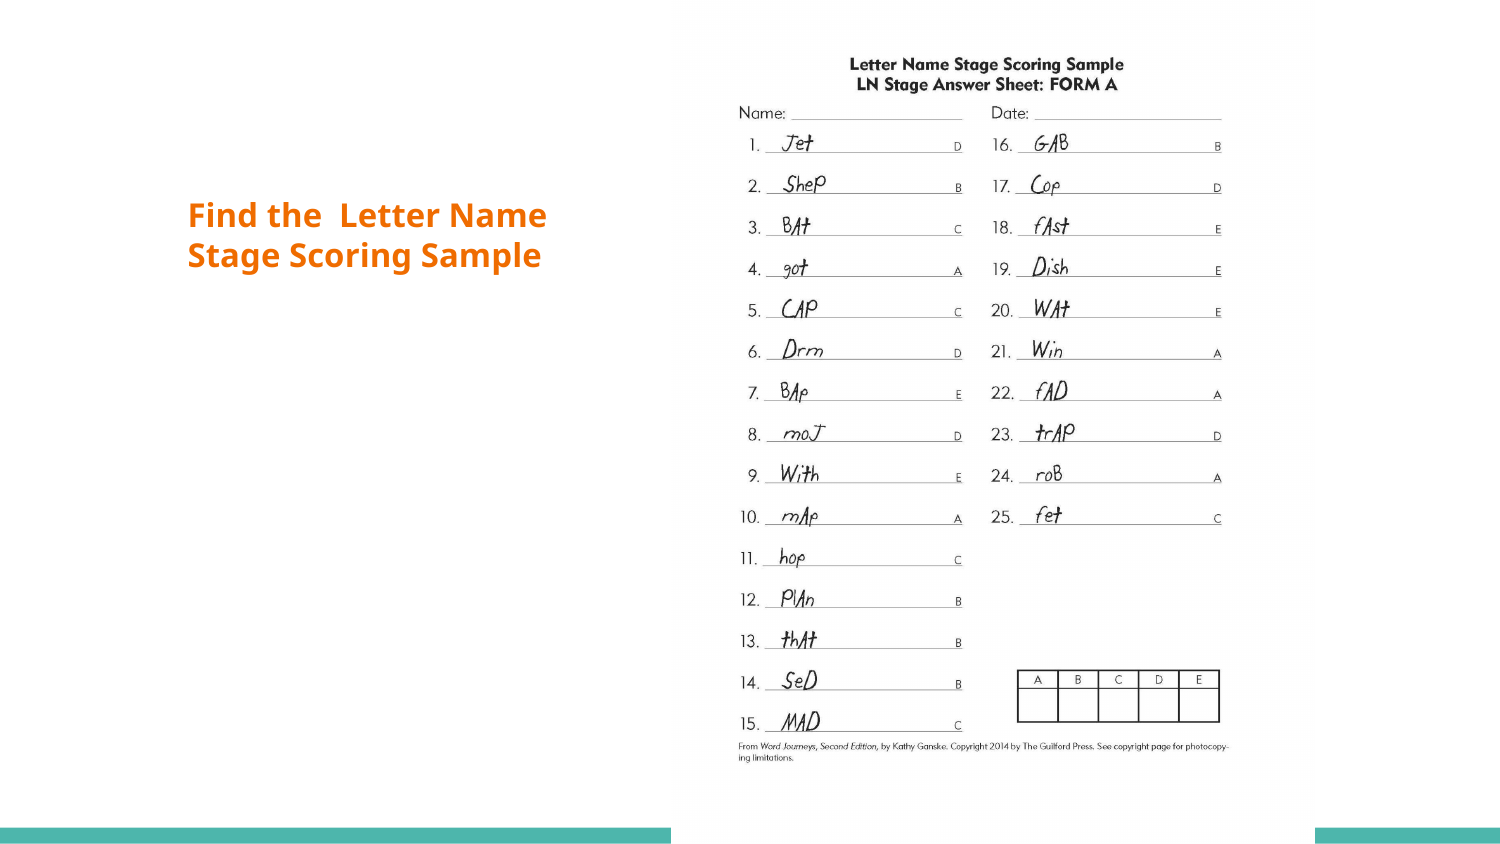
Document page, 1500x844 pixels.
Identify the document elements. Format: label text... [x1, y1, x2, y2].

title Find the Letter Name Stage Scoring Sample [172, 180, 565, 296]
picture [671, 0, 1315, 844]
